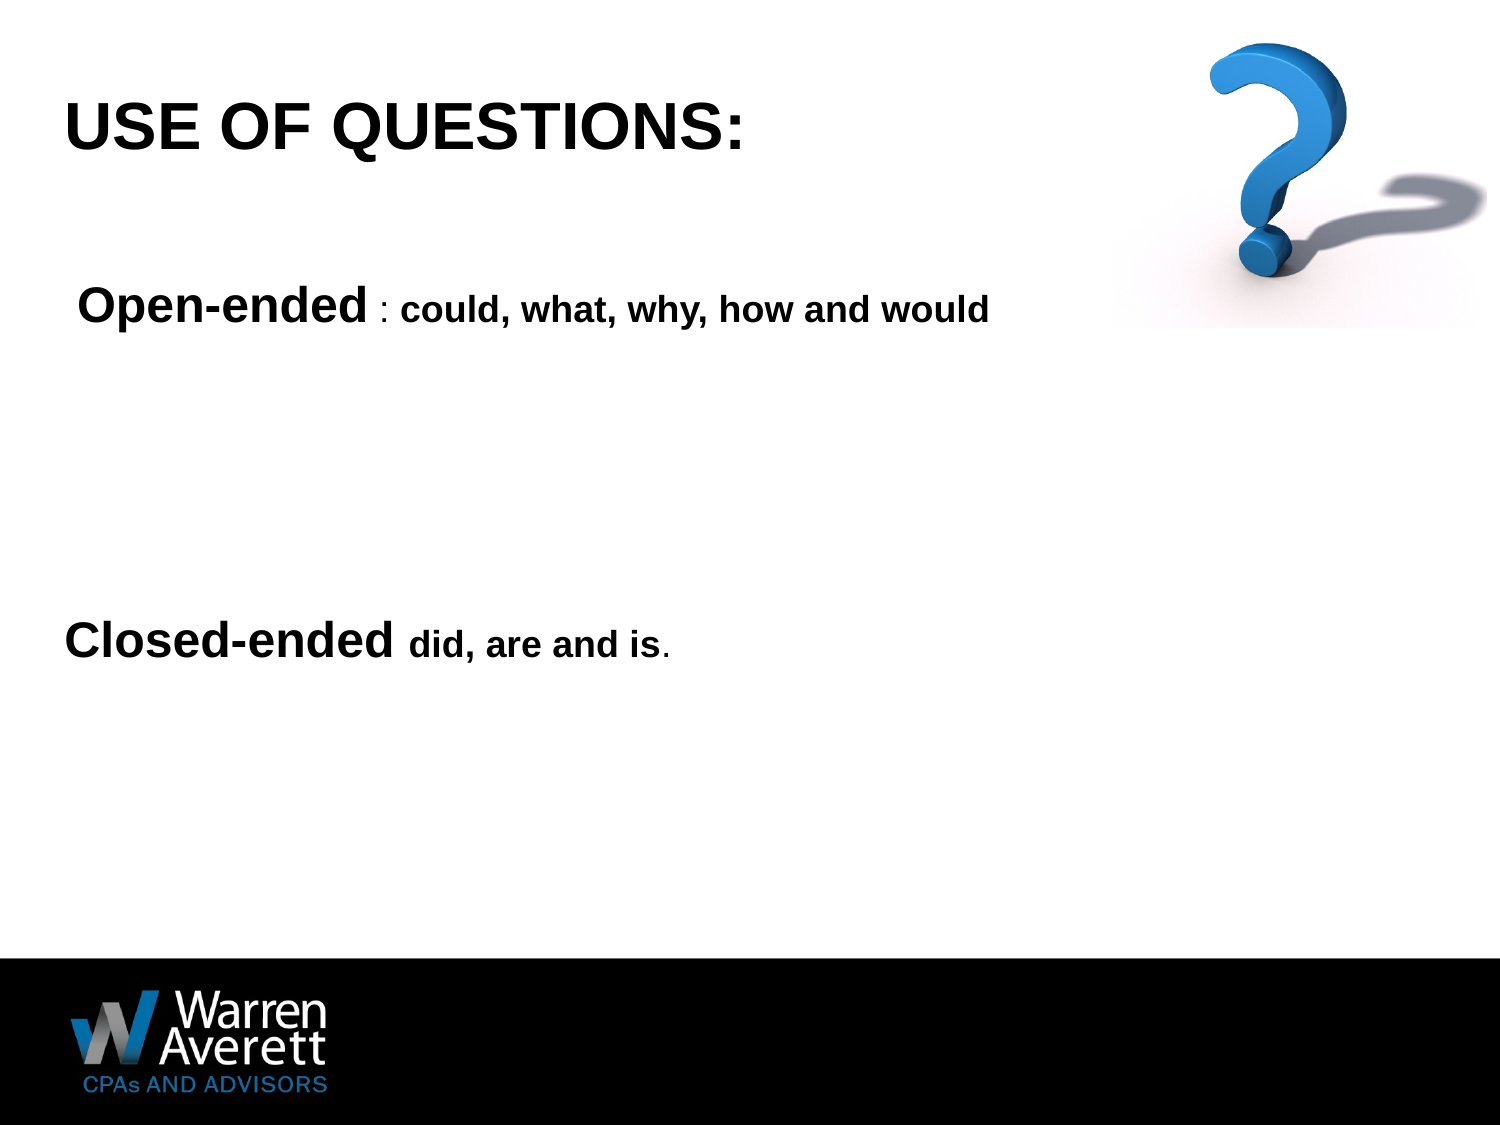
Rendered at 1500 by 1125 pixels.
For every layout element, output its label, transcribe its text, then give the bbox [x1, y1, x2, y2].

picture [0, 0, 1500, 1125]
text_box Open-ended : could, what, why, how and would [62, 265, 1113, 340]
title USE OF QUESTIONS: [49, 75, 1107, 201]
list Closed-ended did, are and is. [49, 600, 1174, 1107]
